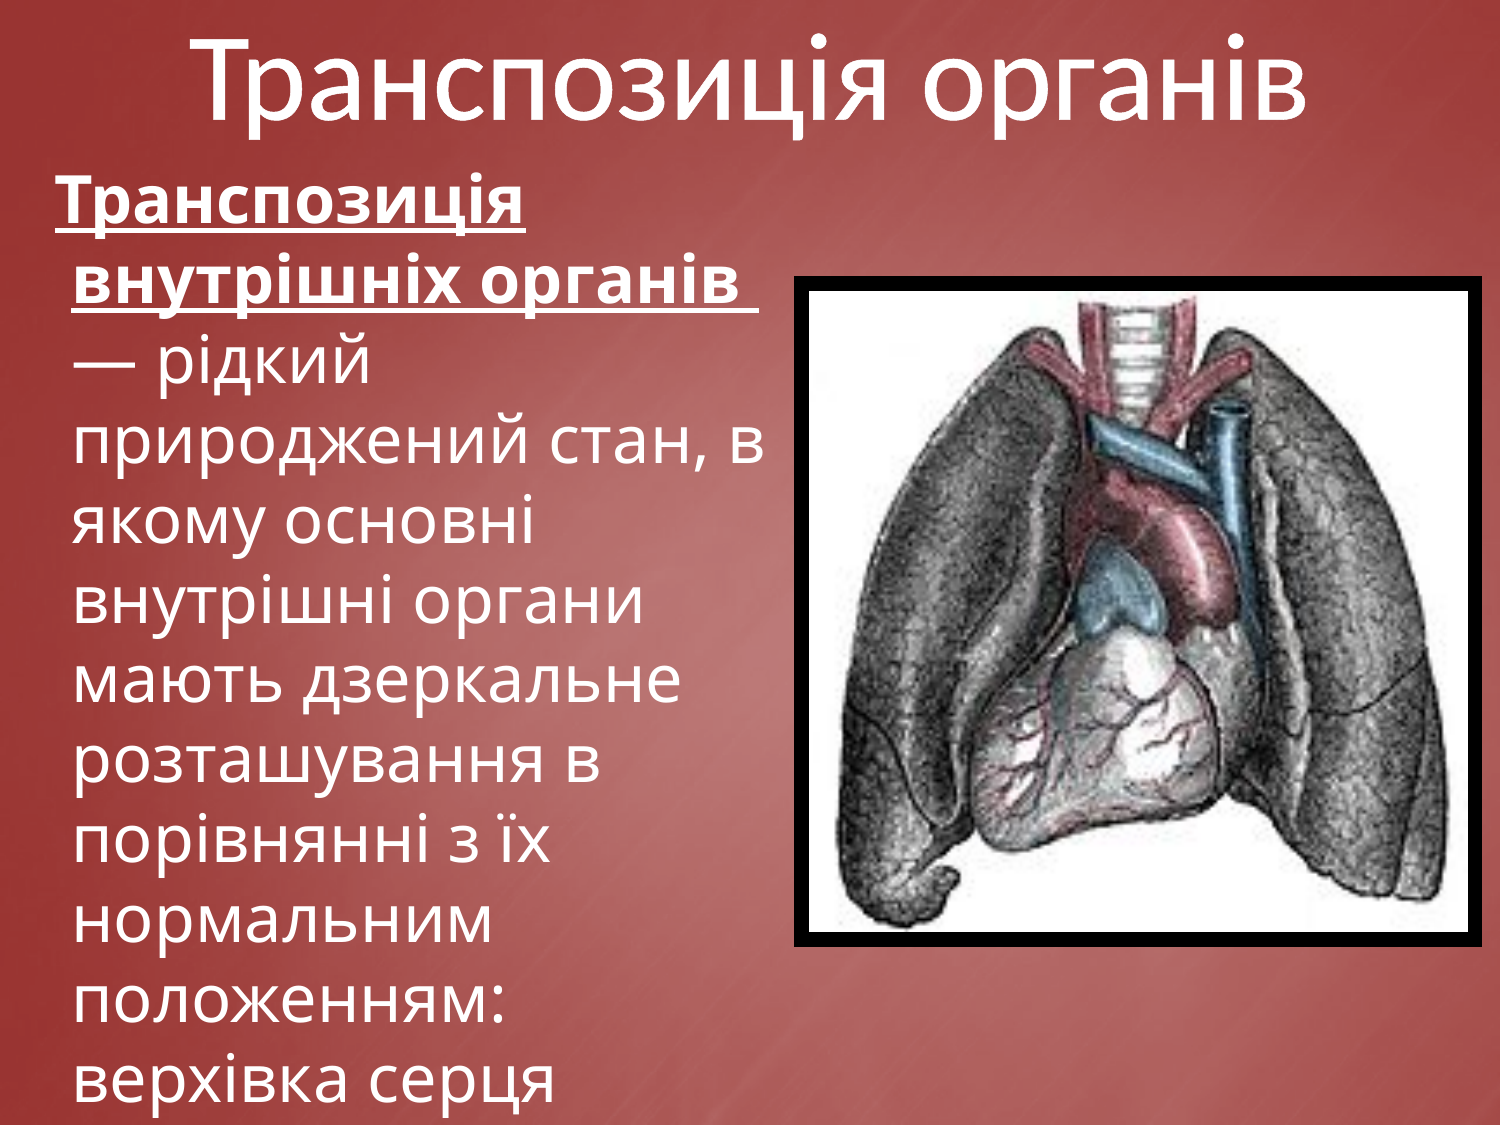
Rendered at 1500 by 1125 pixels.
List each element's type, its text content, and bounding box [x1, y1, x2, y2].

list Транспозиція внутрішніх органів — рідкий природжений стан, в якому основні внутрішні органи мають дзеркальне розташування в порівнянні з їх нормальним положенням: верхівка серця обернена управо (серце знаходиться з правого боку), печінка розташована зліва, шлунок справа. [0, 149, 797, 1125]
title Транспозиція органів [0, 66, 1500, 223]
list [808, 290, 1469, 933]
